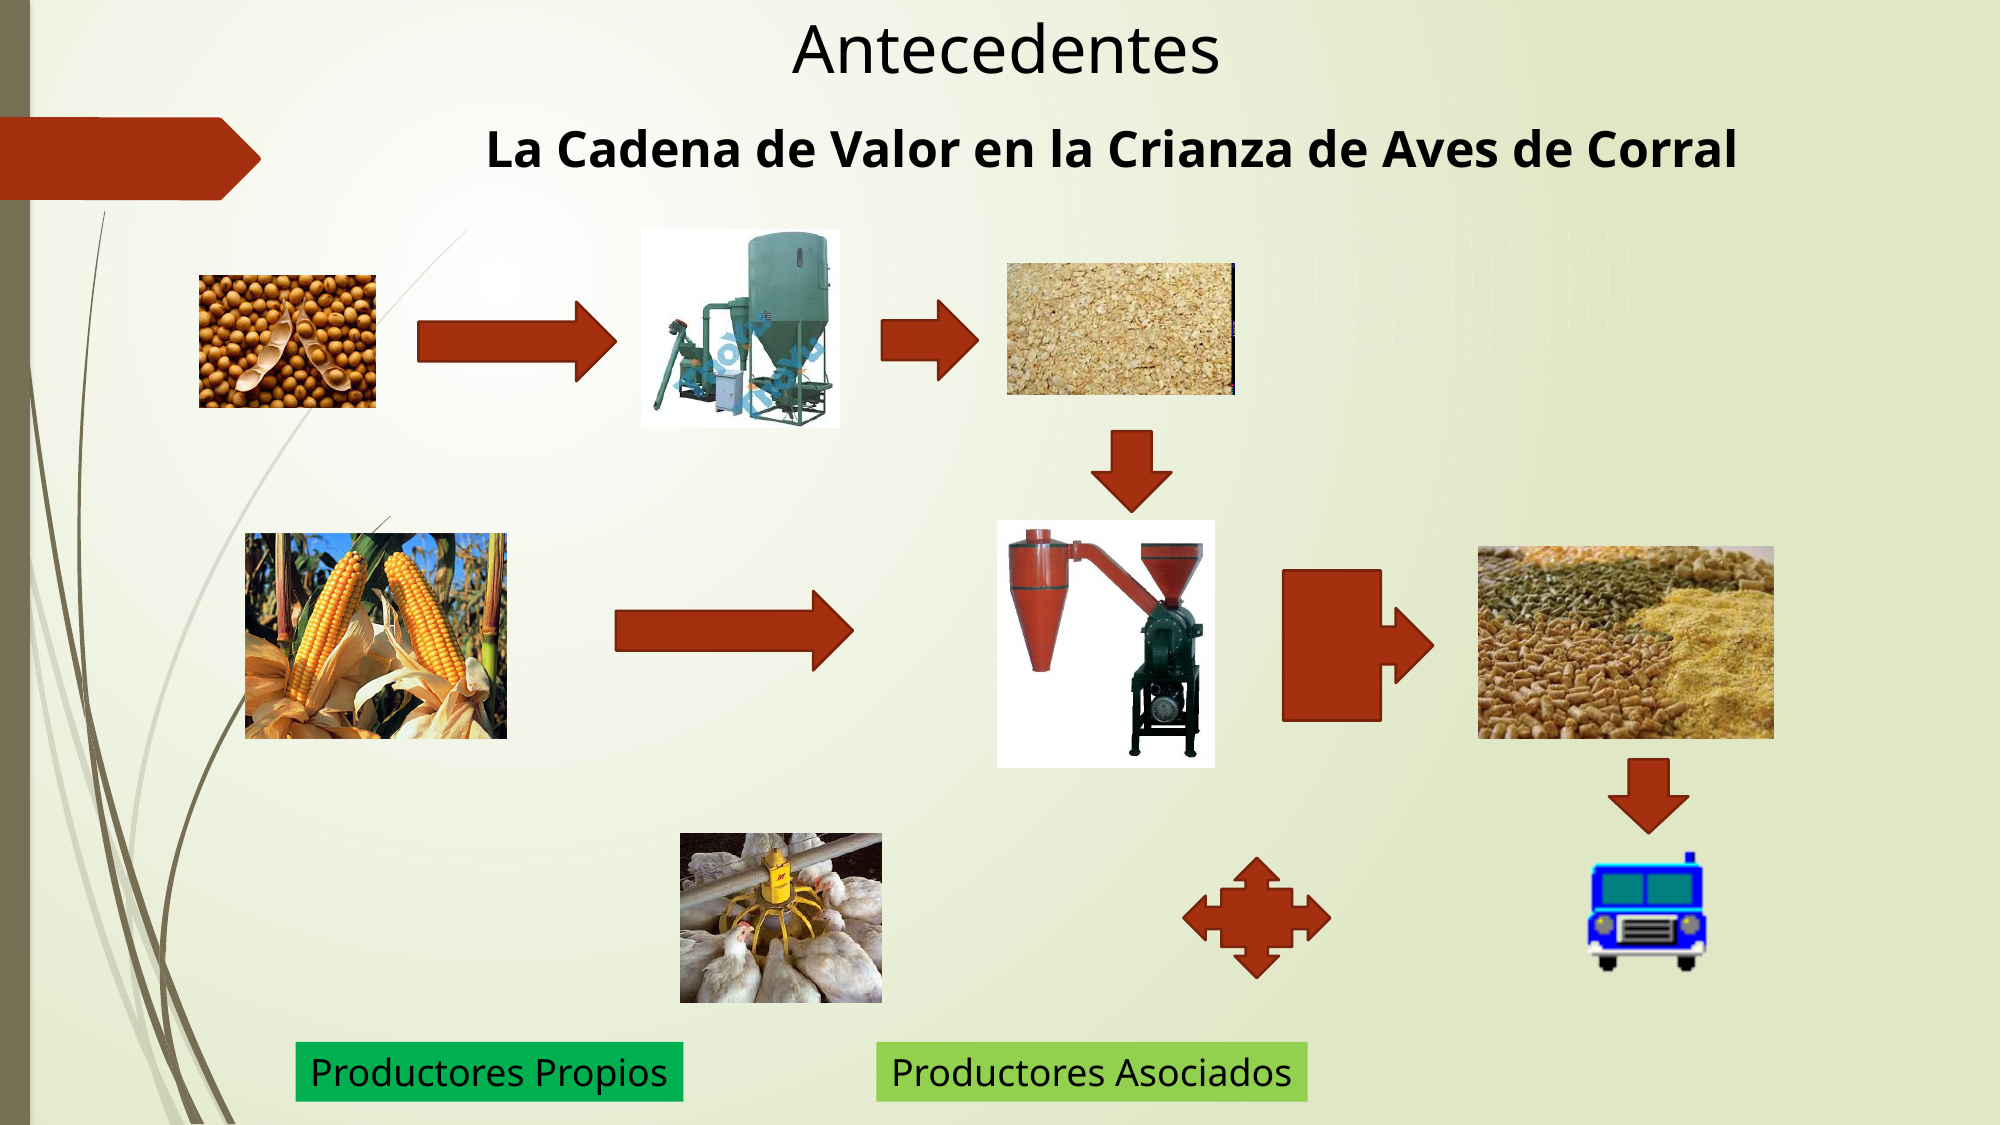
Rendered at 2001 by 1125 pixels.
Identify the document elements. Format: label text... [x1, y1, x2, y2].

text_box [1090, 429, 1173, 513]
picture [1585, 849, 1713, 977]
text_box [1281, 569, 1435, 722]
text_box [1182, 856, 1332, 979]
picture [199, 275, 377, 408]
text_box [1607, 758, 1690, 835]
picture [1477, 546, 1774, 739]
text_box [417, 300, 617, 383]
picture [640, 229, 840, 429]
text_box Productores Propios [295, 1041, 684, 1102]
text_box Productores Asociados [876, 1041, 1308, 1102]
picture [1006, 262, 1235, 395]
text_box [614, 589, 854, 672]
text_box La Cadena de Valor en la Crianza de Aves de Corral [470, 109, 1755, 185]
picture [679, 833, 883, 1003]
text_box Antecedentes [778, 0, 1238, 95]
picture [245, 533, 507, 739]
picture [996, 520, 1215, 768]
text_box [880, 299, 979, 382]
